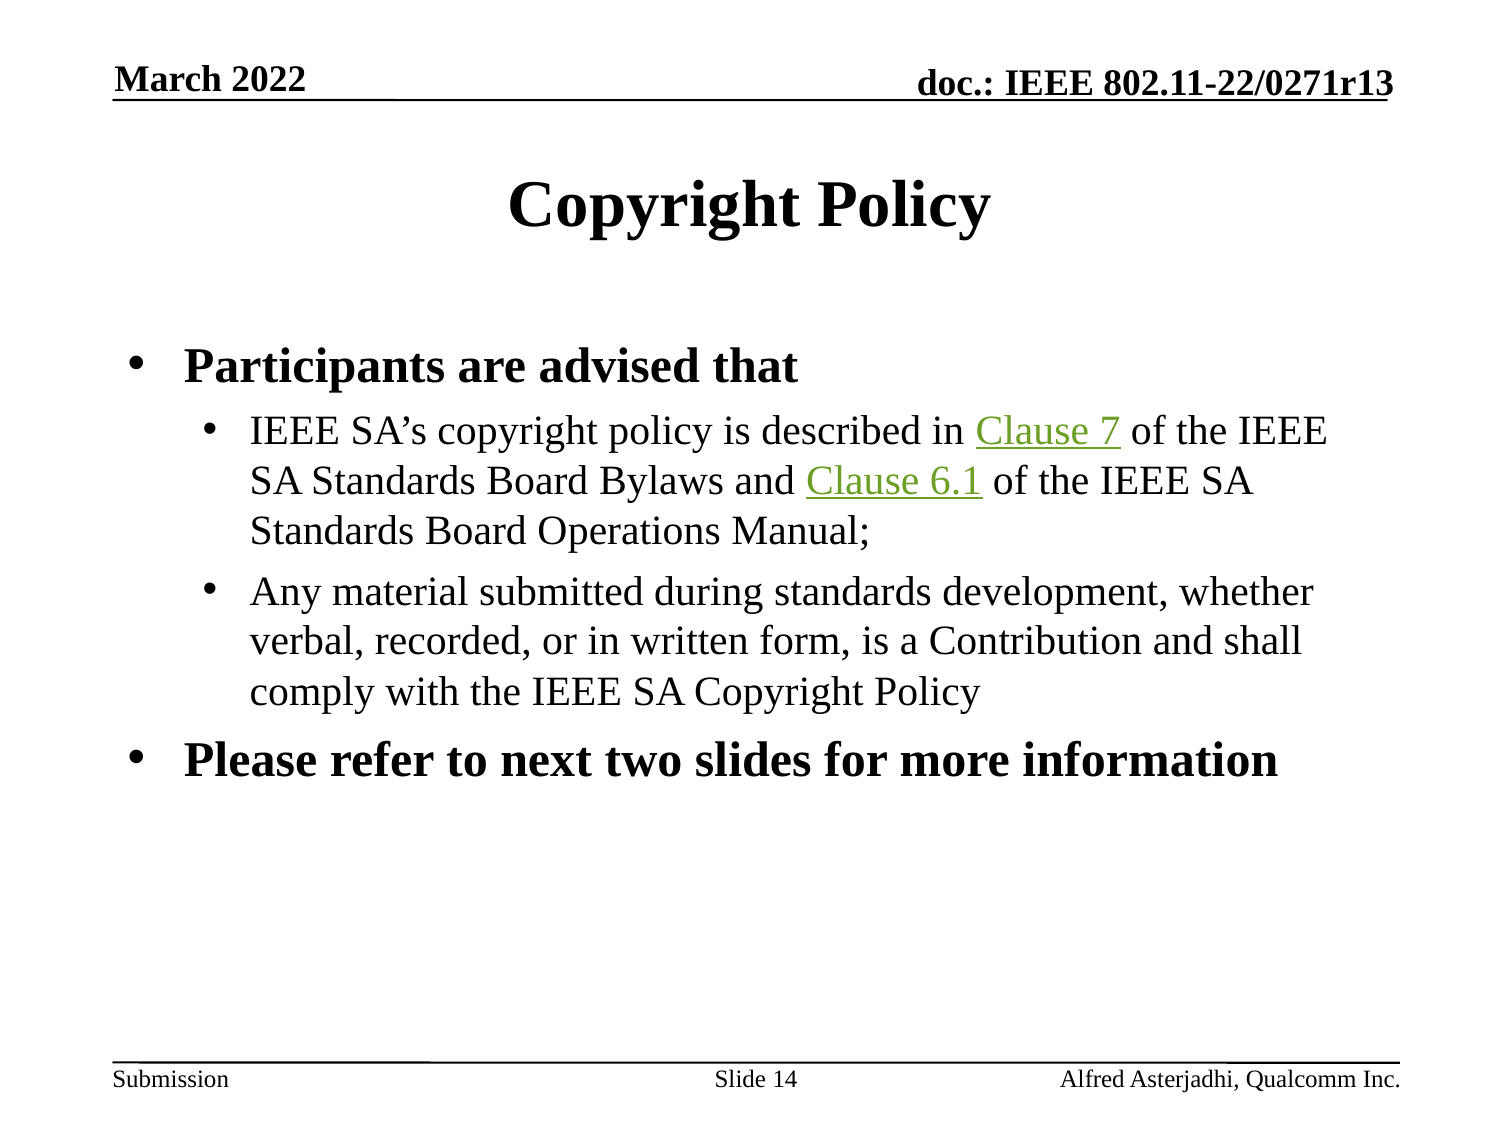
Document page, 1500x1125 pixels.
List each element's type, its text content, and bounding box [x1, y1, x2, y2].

title Copyright Policy [112, 112, 1388, 288]
footer Alfred Asterjadhi, Qualcomm Inc. [878, 1061, 1402, 1093]
list Participants are advised that IEEE SA’s copyright policy is described in Clause 7 of the IEEE SA Standards Board Bylaws and Clause 6.1 of the IEEE SA Standards Board Operations Manual; Any material submitted during standards development, whether verbal, recorded, or in written form, is a Contribution and shall comply with the IEEE SA Copyright Policy Please refer to next two slides for more information [112, 324, 1388, 1000]
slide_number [114, 54, 423, 100]
slide_number Slide 14 [712, 1061, 800, 1123]
